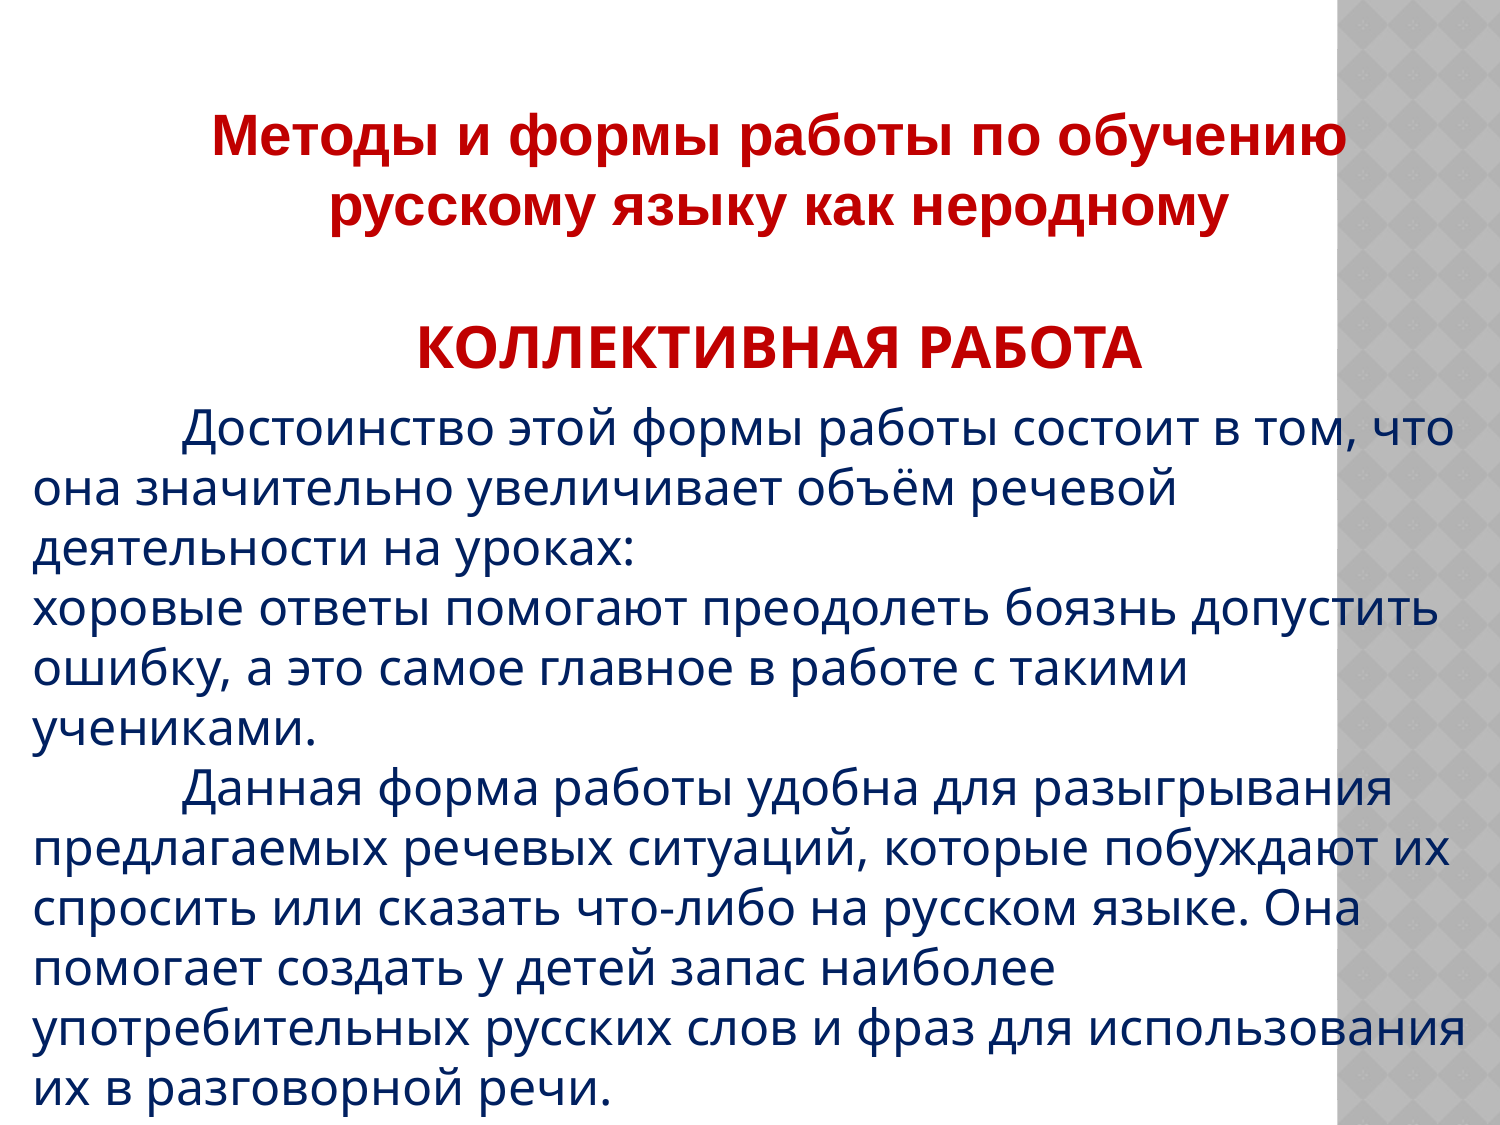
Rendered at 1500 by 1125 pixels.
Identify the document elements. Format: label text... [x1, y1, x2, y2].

text_box КОЛЛЕКТИВНАЯ РАБОТА [218, 302, 1341, 388]
text_box Достоинство этой формы работы состоит в том, что она значительно увеличивает объём речевой деятельности на уроках: хоровые ответы помогают преодолеть боязнь допустить ошибку, а это самое главное в работе с такими учениками. Данная форма работы удобна для разыгрывания предлагаемых речевых ситуаций, которые побуждают их спросить или сказать что-либо на русском языке. Она помогает создать у детей запас наиболее употребительных русских слов и фраз для использования их в разговорной речи. [17, 388, 1500, 1124]
text_box Методы и формы работы по обучению русскому языку как неродному [76, 89, 1483, 245]
